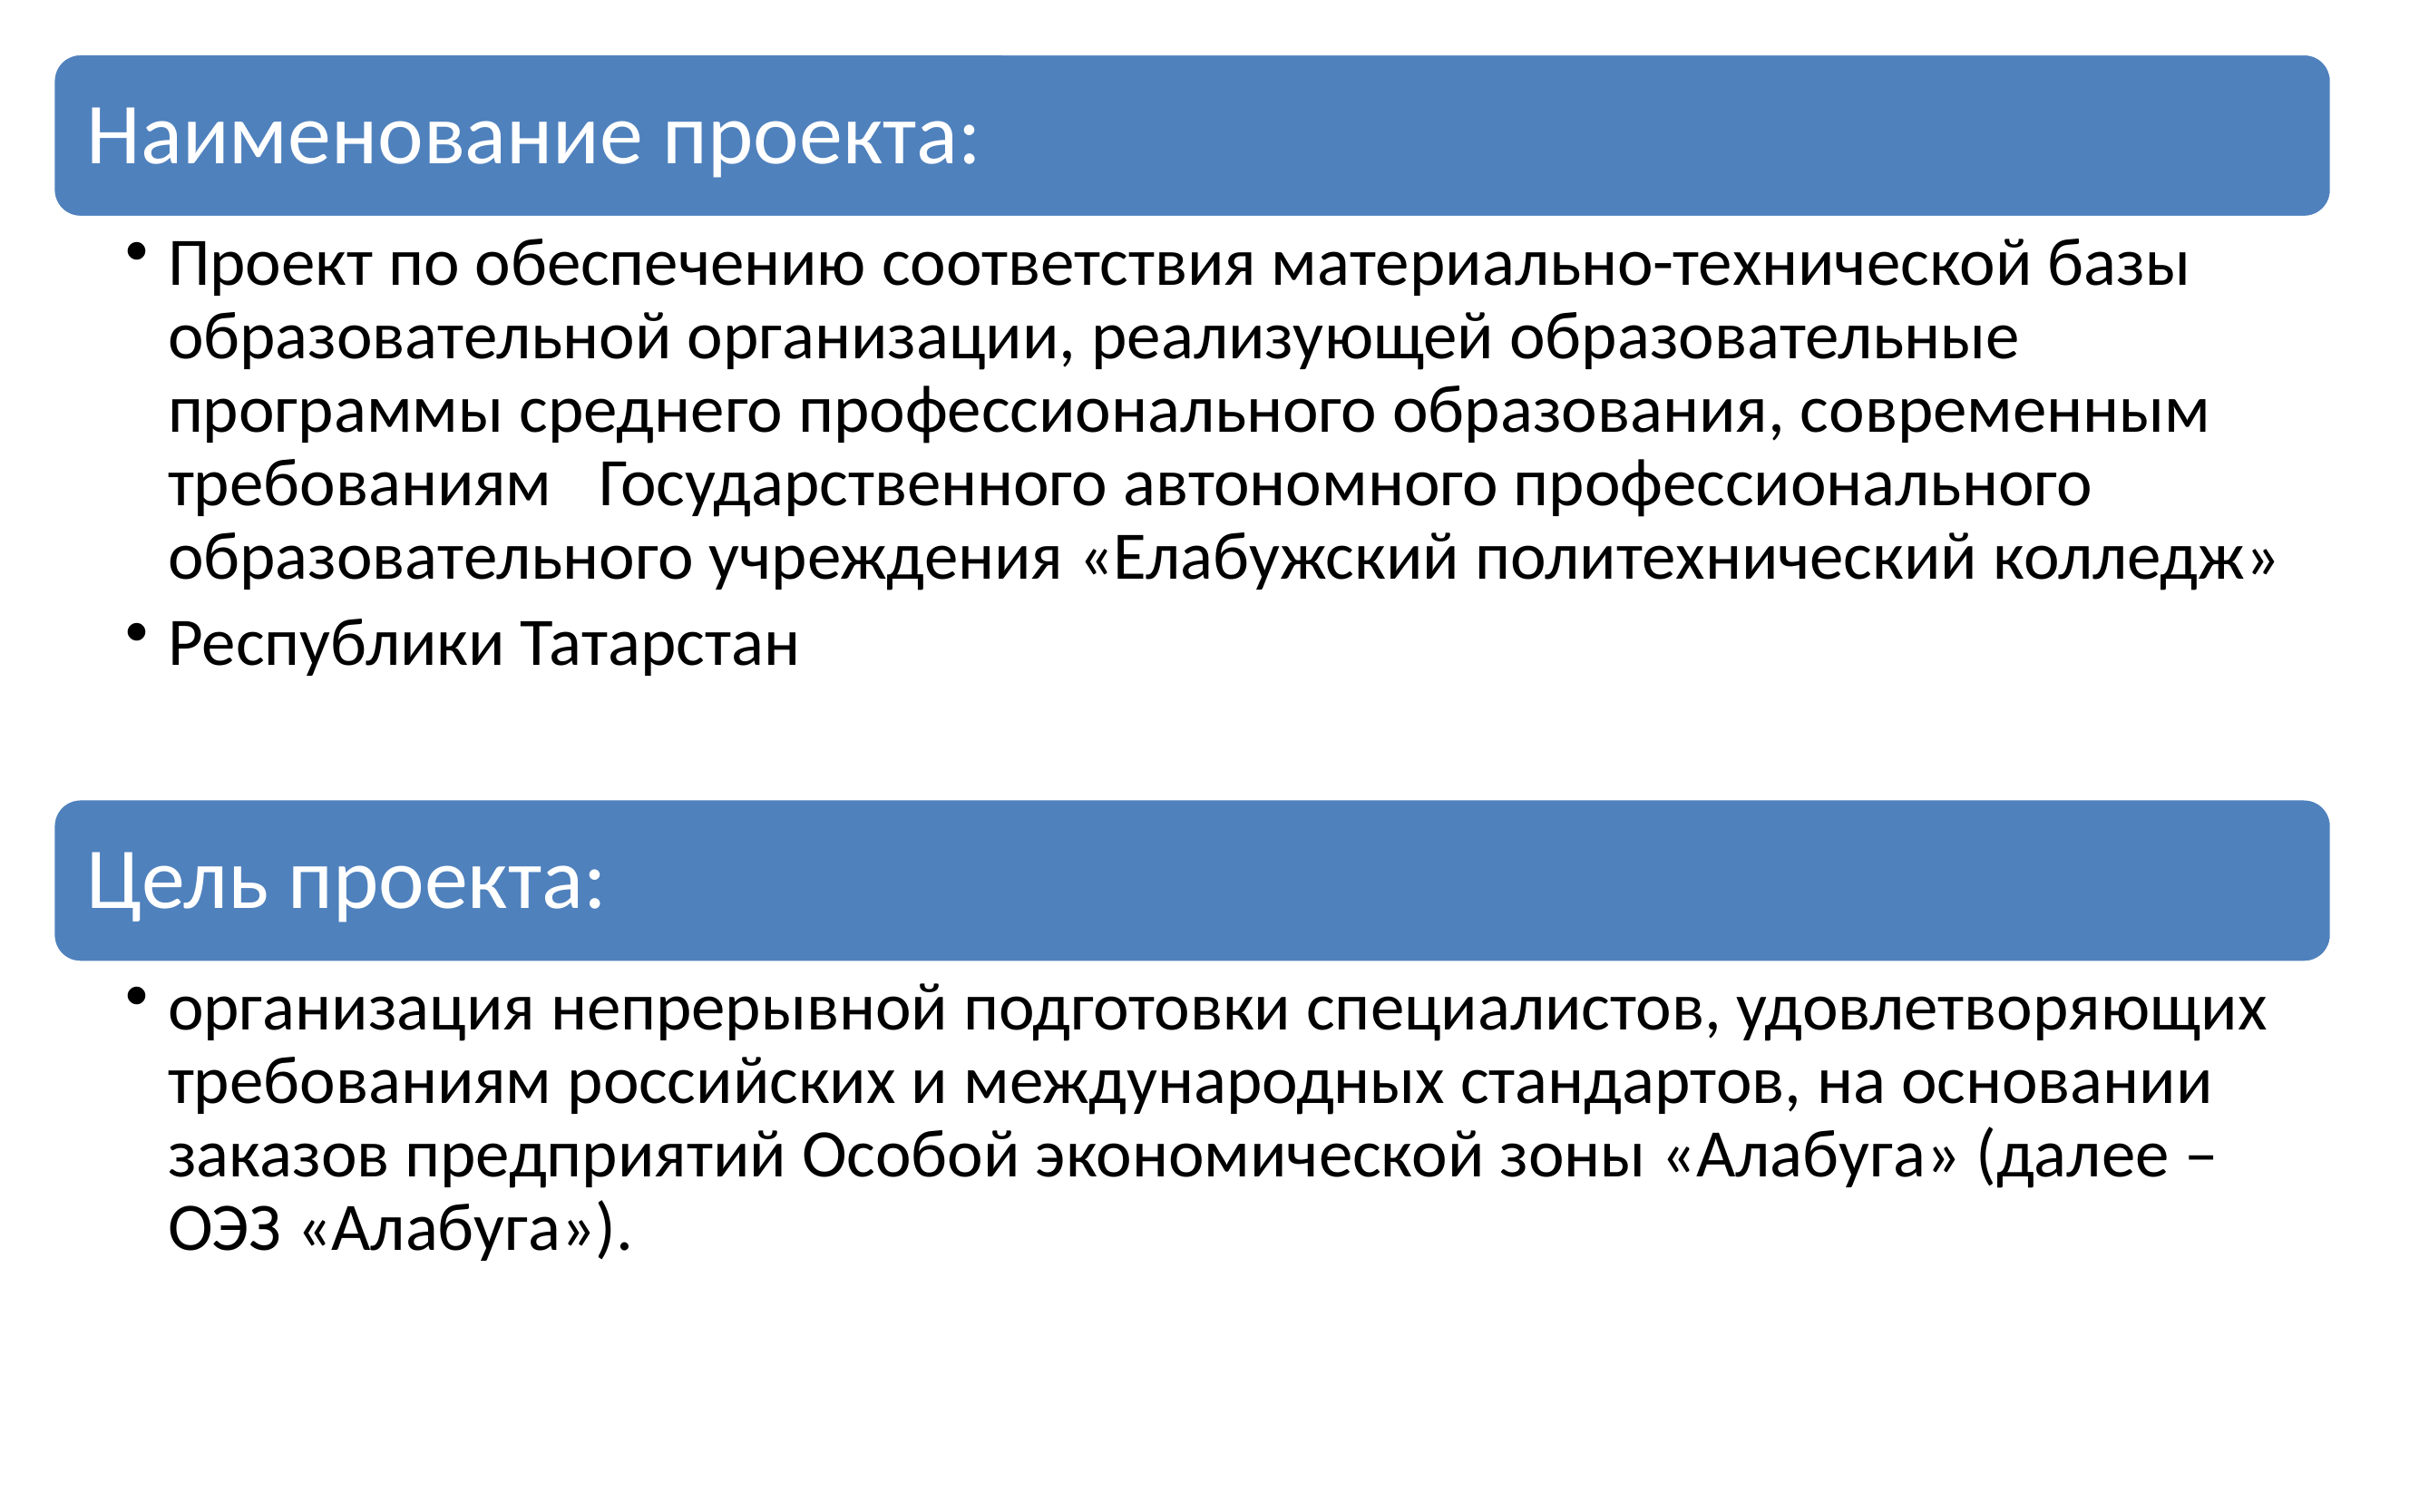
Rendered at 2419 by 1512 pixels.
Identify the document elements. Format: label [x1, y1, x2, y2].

text_box [53, 41, 2333, 1294]
